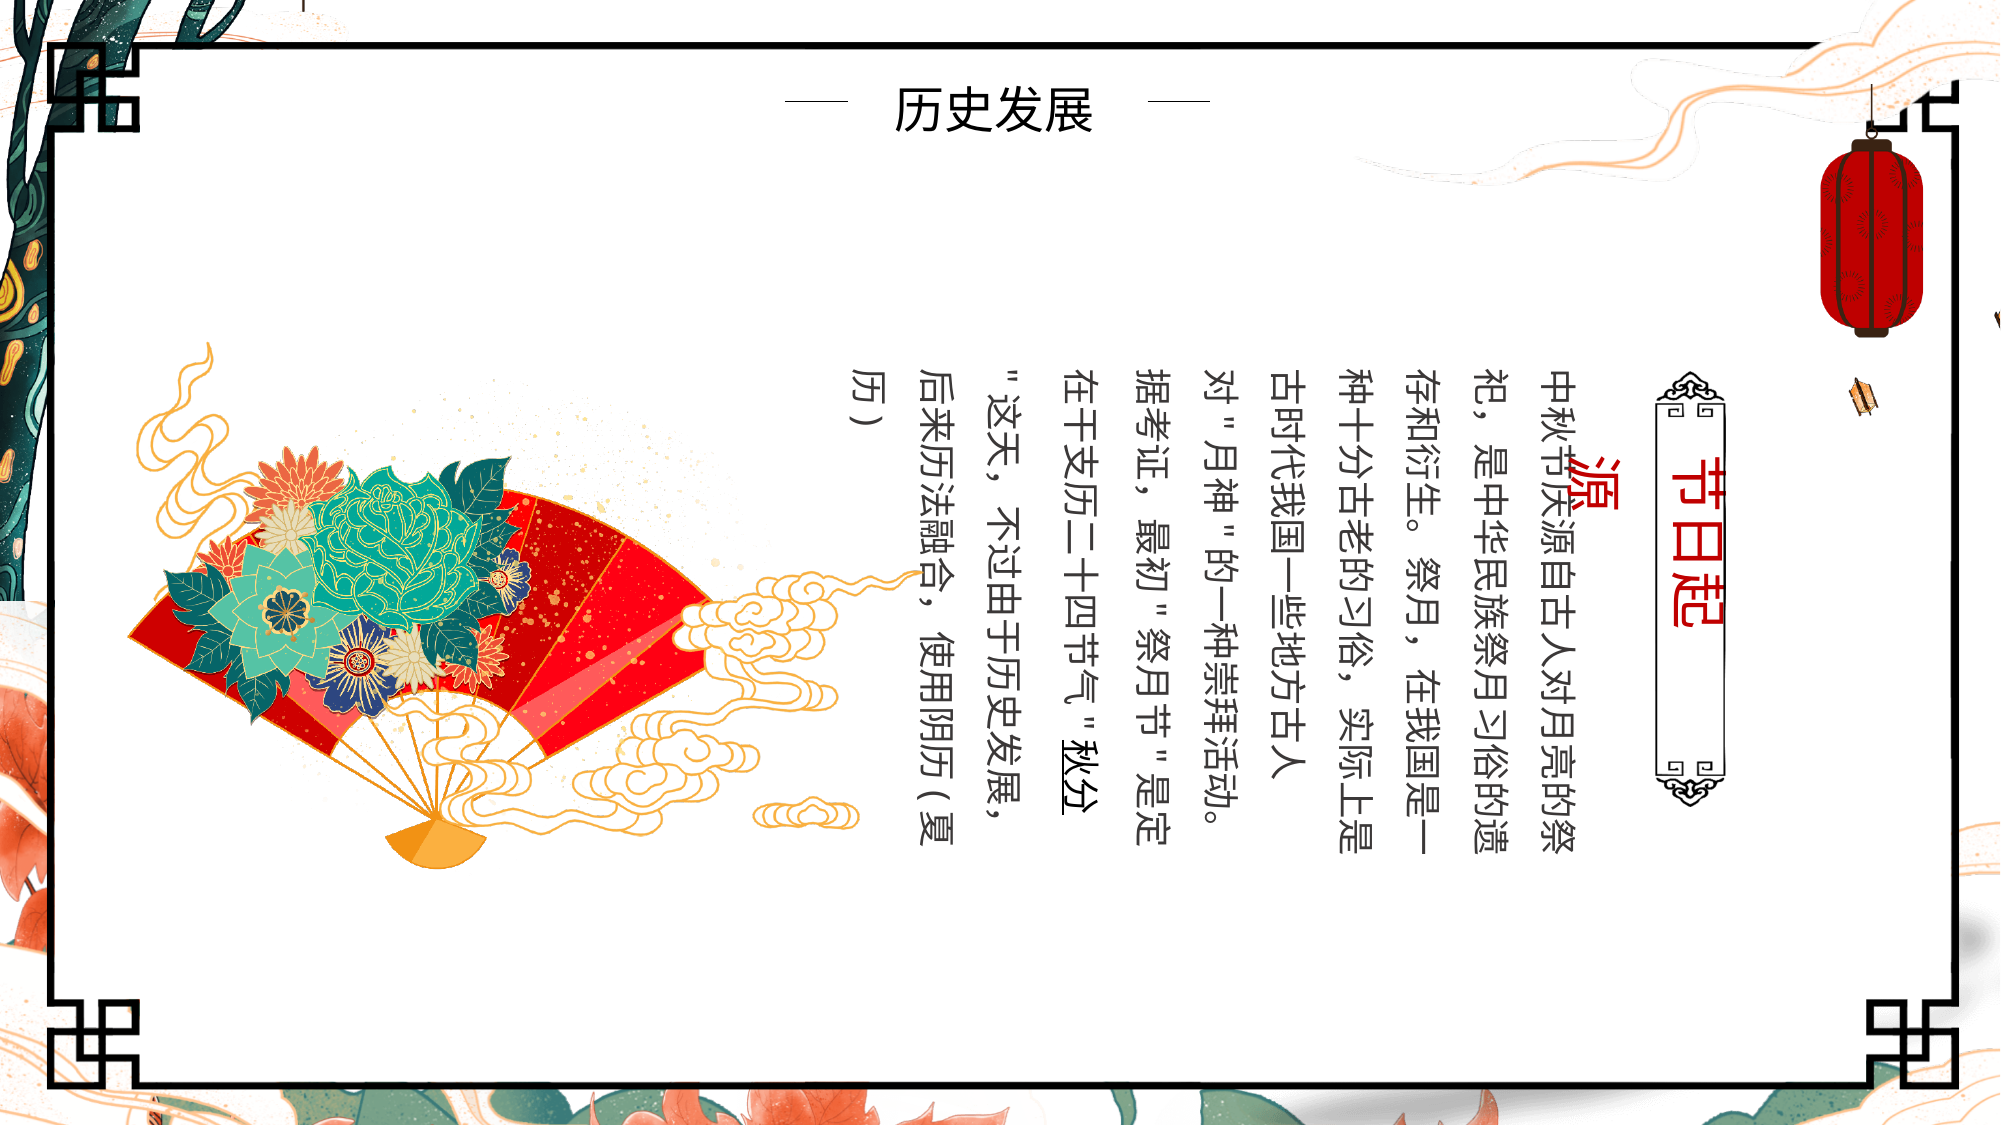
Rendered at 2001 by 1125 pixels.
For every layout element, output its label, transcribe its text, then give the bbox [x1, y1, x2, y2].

text_box 中秋节庆源自古人对月亮的祭祀，是中华民族祭月习俗的遗存和衍生。祭月，在我国是一种十分古老的习俗，实际上是古时代我国一些地方古人对"月神"的一种崇拜活动。据考证，最初"祭月节"是定在干支历二十四节气"秋分"这天，不过由于历史发展，后来历法融合，使用阴历(夏历) [937, 354, 1612, 878]
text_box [1641, 371, 1779, 807]
picture [0, 0, 2001, 1125]
